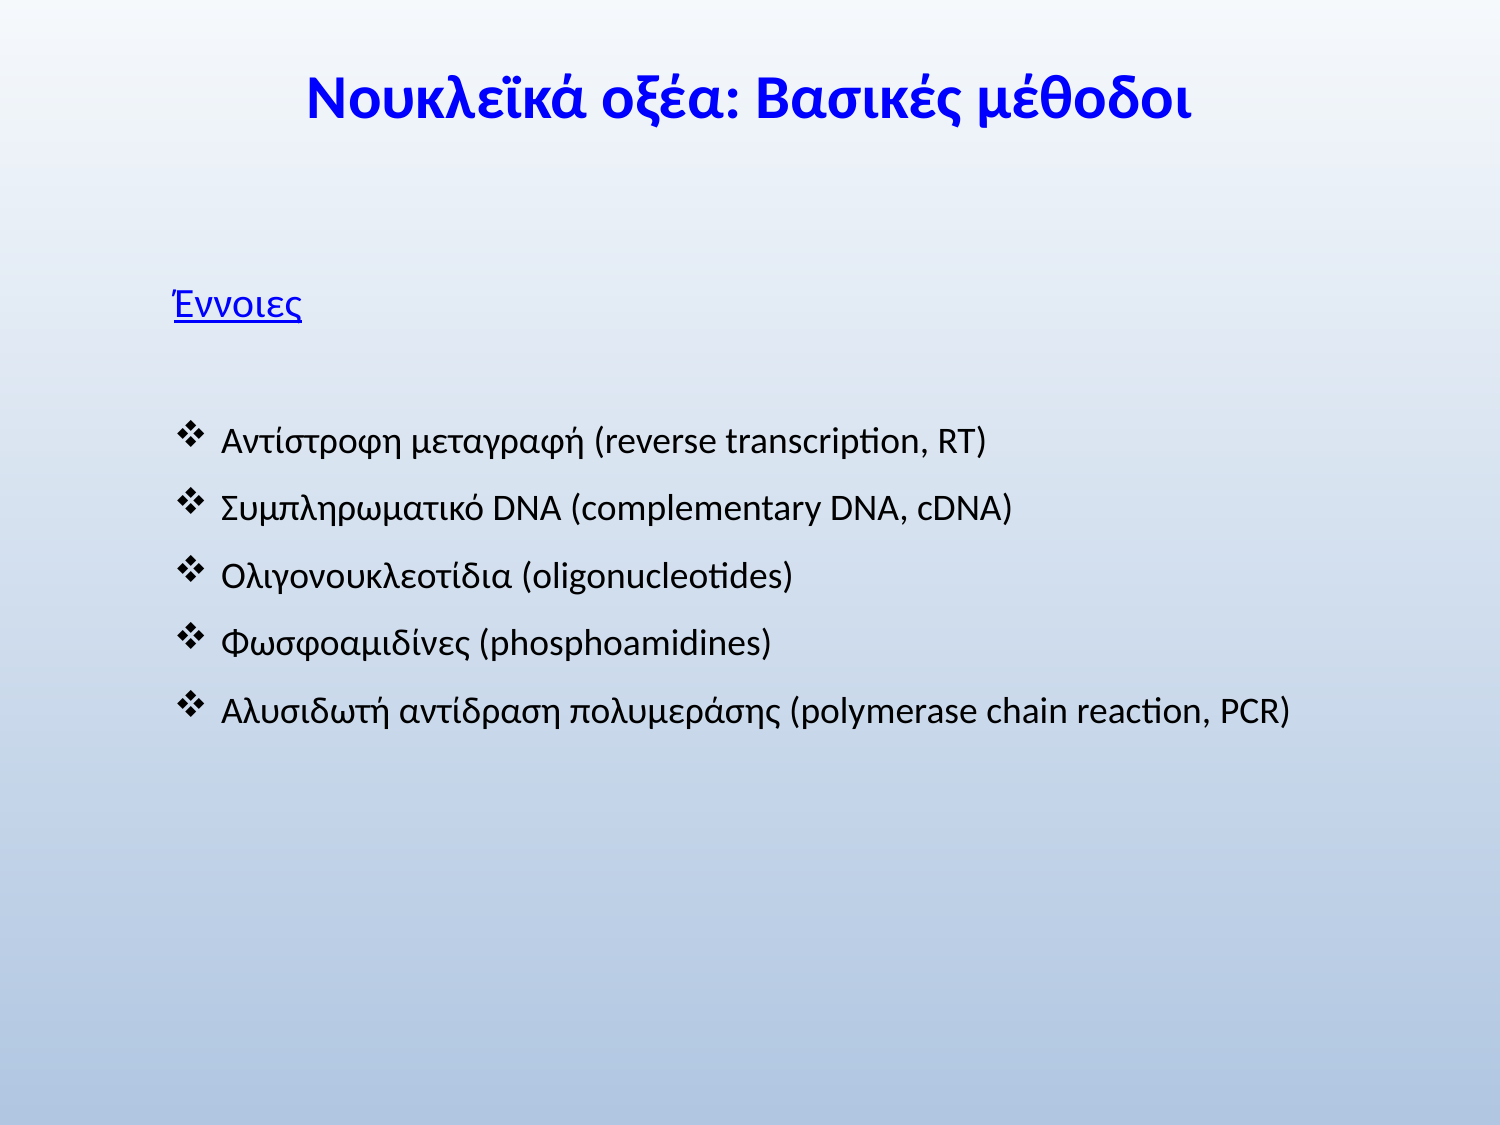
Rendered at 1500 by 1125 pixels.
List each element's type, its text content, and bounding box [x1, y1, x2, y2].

text_box Έννοιες Αντίστροφη μεταγραφή (reverse transcription, RT) Συμπληρωματικό DNA (complementary DNA, cDNA) Ολιγονουκλεοτίδια (oligonucleotides) Φωσφοαμιδίνες (phosphoamidines) Αλυσιδωτή αντίδραση πολυμεράσης (polymerase chain reaction, PCR) [159, 243, 1341, 739]
title Νουκλεϊκά οξέα: Βασικές μέθοδοι [0, 0, 1500, 188]
